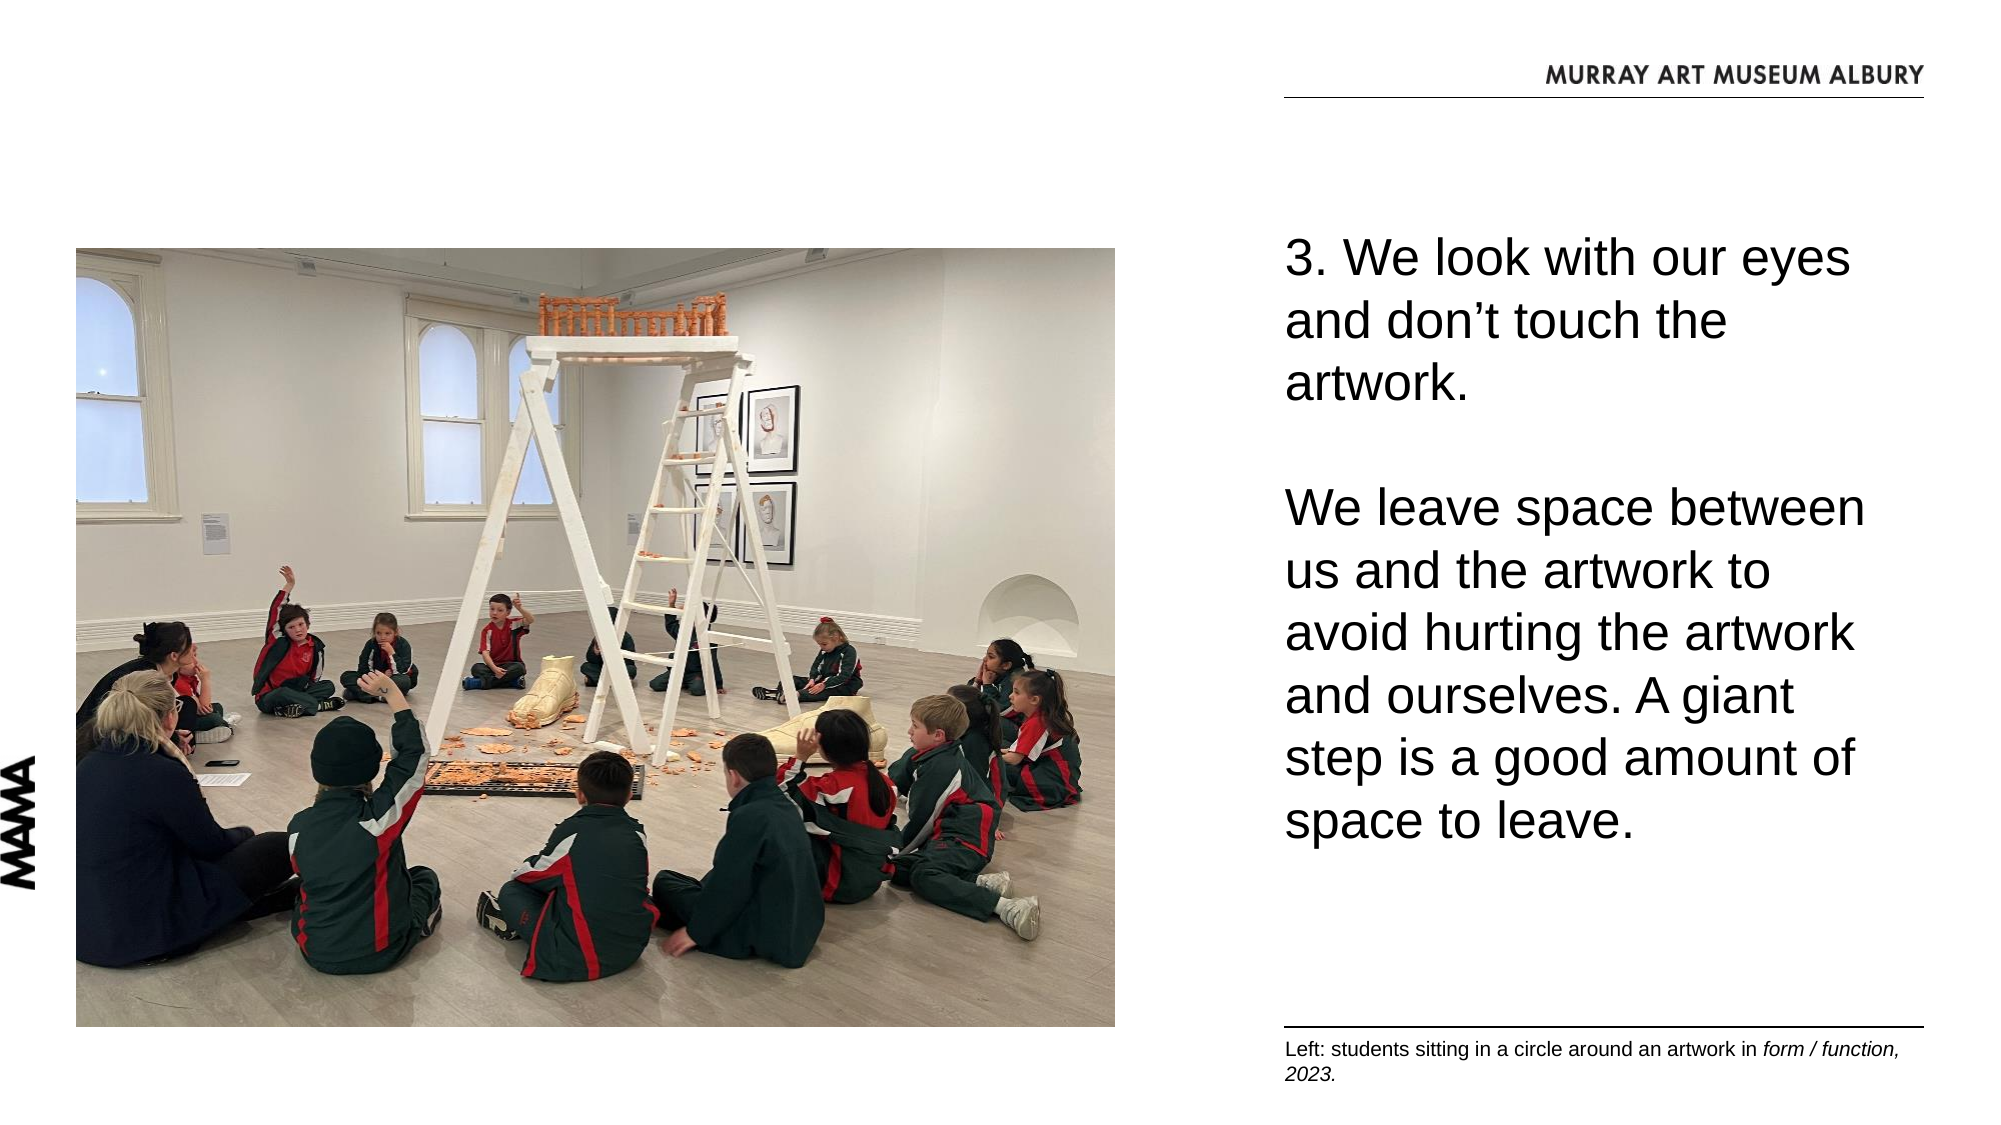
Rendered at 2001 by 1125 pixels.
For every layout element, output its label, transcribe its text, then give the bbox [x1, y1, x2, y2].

picture [0, 248, 1115, 1027]
picture [1546, 65, 1924, 84]
text_box 3. We look with our eyes and don’t touch the artwork. We leave space between us and the artwork to avoid hurting the artwork and ourselves. A giant step is a good amount of space to leave. [1270, 216, 1910, 856]
text_box Left: students sitting in a circle around an artwork in form / function, 2023. [1270, 1028, 1924, 1094]
